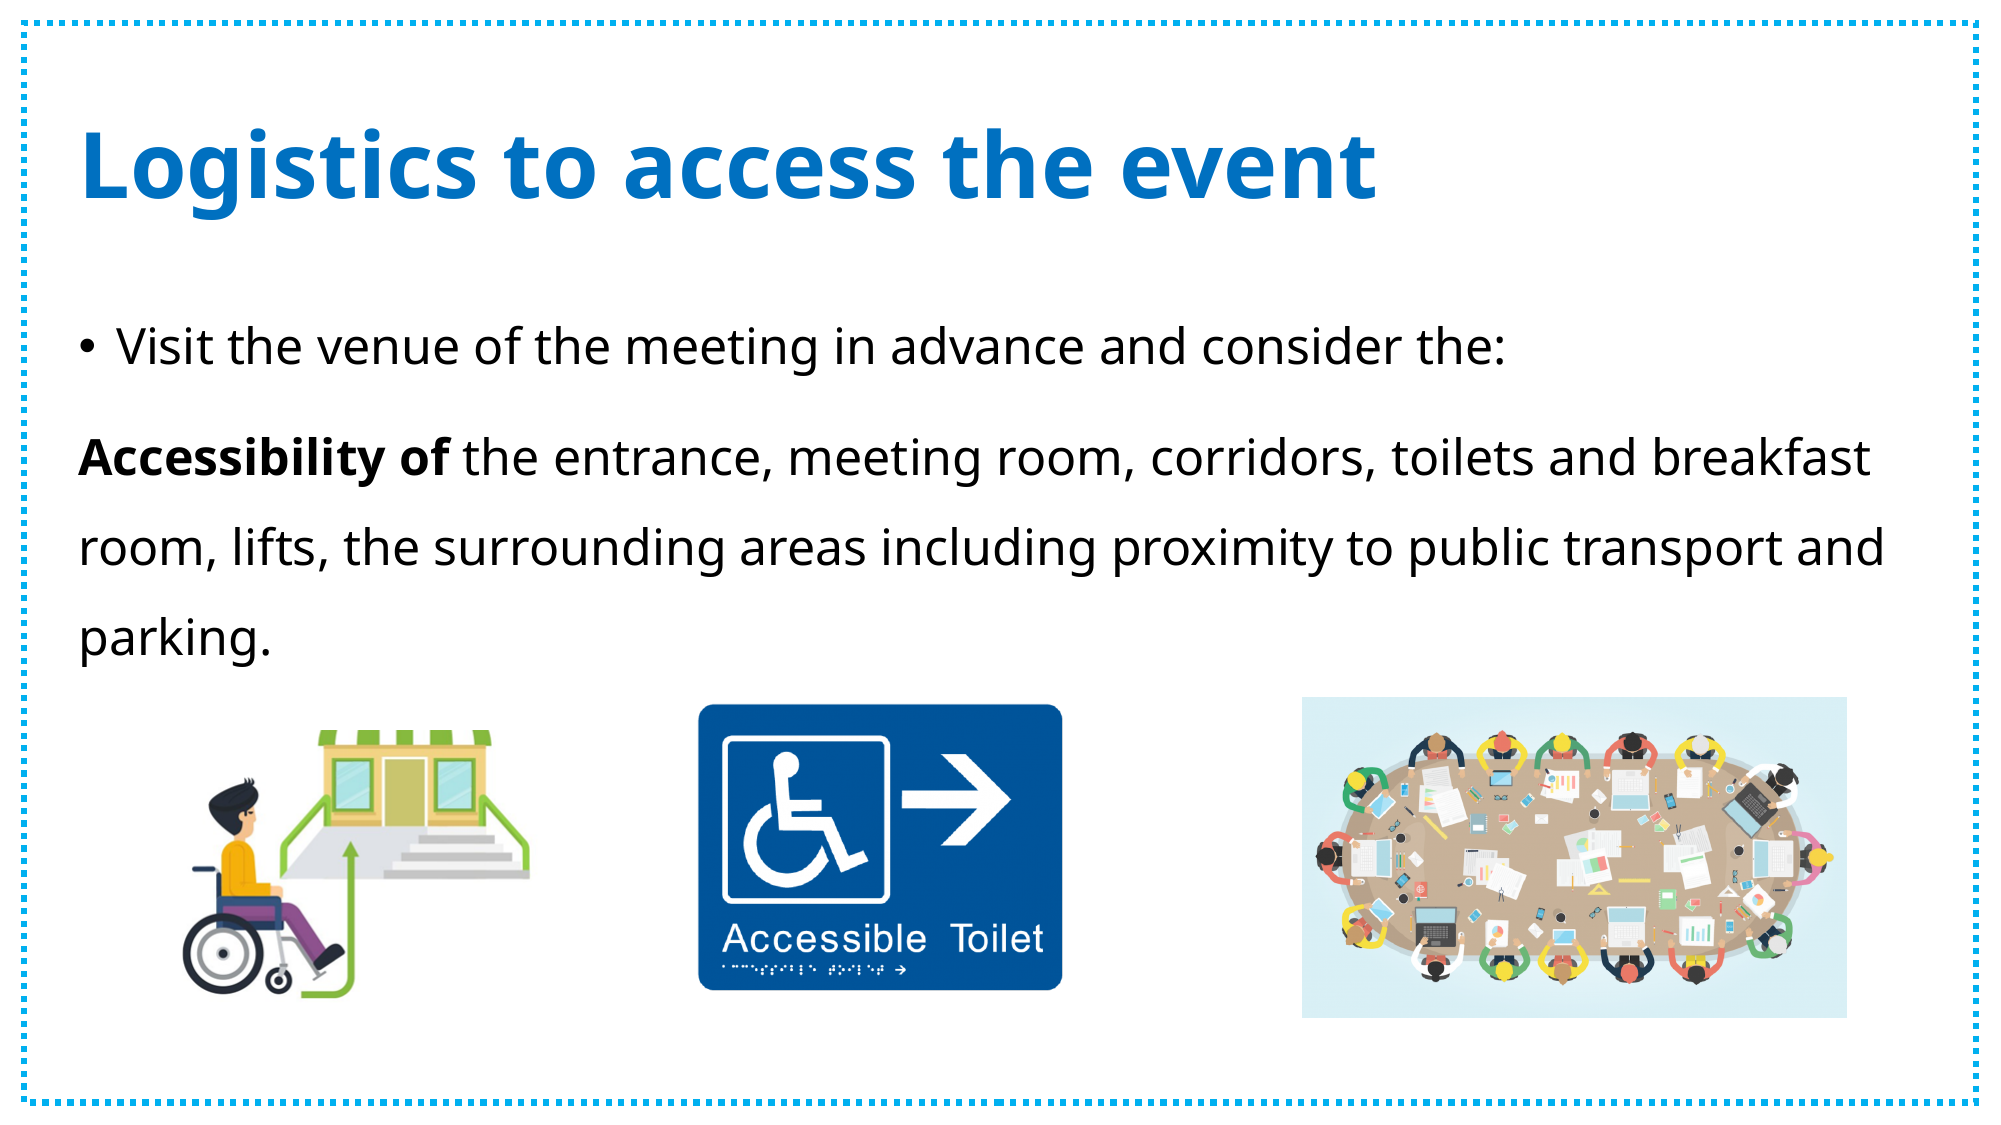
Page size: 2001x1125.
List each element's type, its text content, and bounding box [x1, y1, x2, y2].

picture [119, 730, 609, 1006]
list Visit the venue of the meeting in advance and consider the: Accessibility of the entrance, meeting room, corridors, toilets and breakfast room, lifts, the surrounding areas including proximity to public transport and parking. [63, 277, 1920, 1066]
picture [697, 703, 1063, 991]
title Logistics to access the event [63, 59, 1863, 277]
picture [1302, 697, 1847, 1018]
